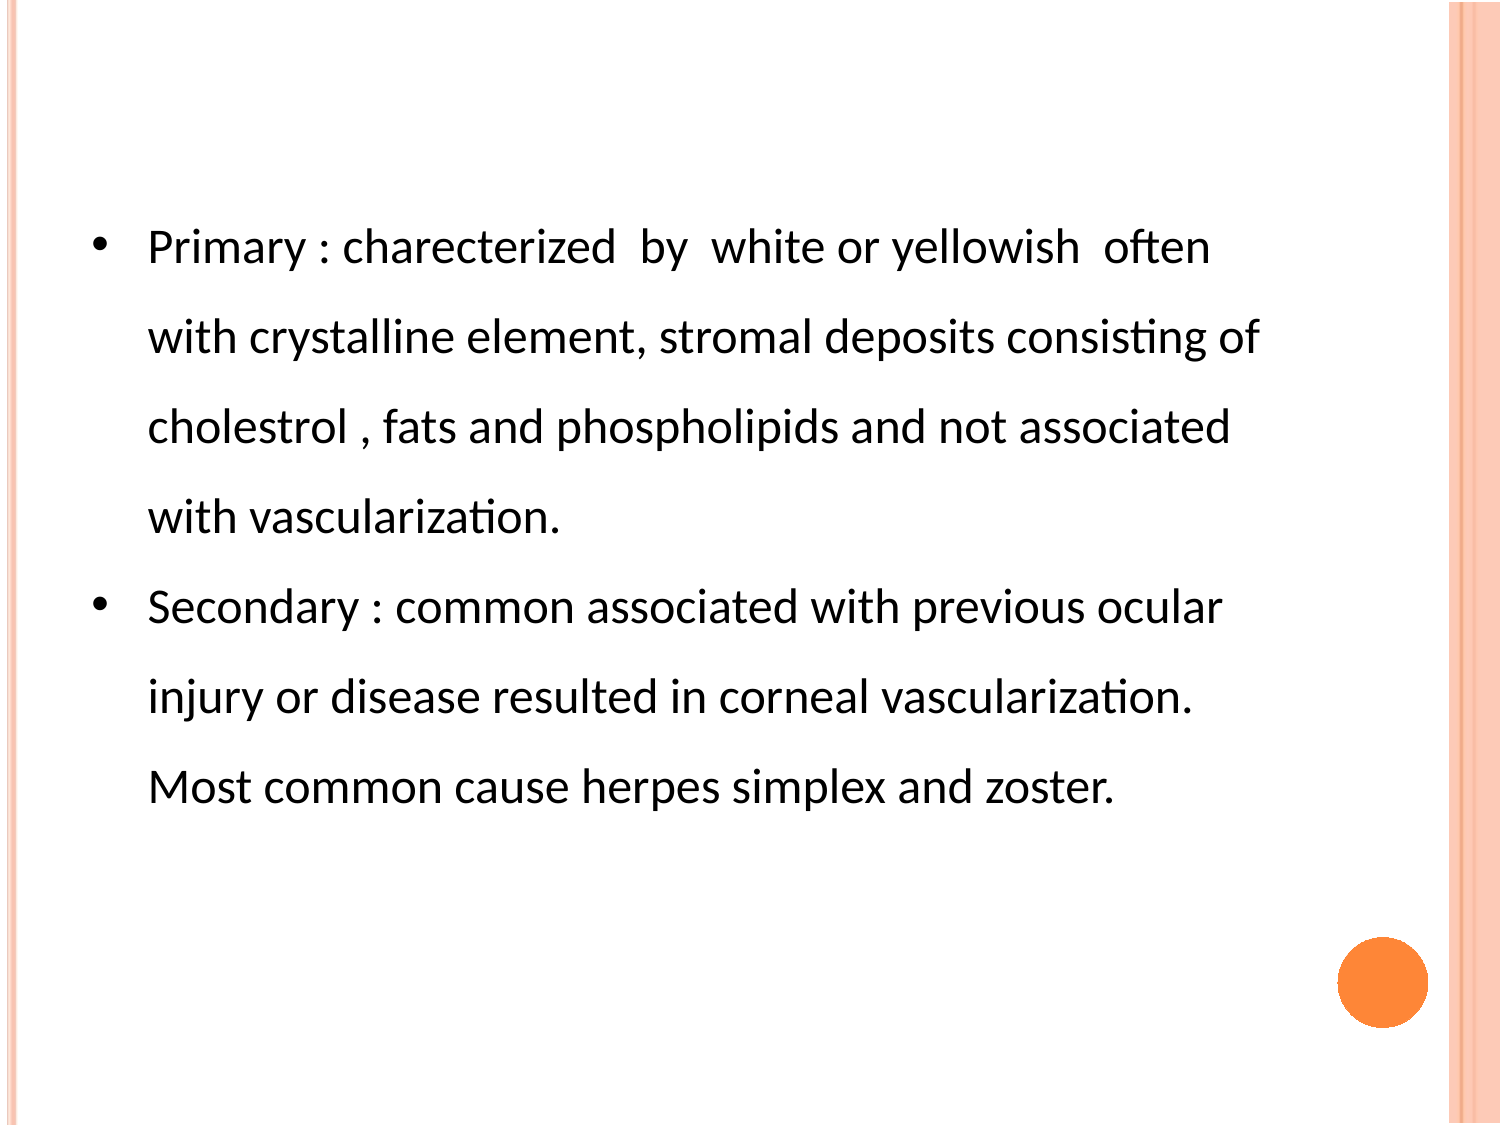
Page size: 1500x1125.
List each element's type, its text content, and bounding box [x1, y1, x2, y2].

text_box [1337, 937, 1428, 1028]
text_box Primary : charecterized by white or yellowish often with crystalline element, stromal deposits consisting of cholestrol , fats and phospholipids and not associated with vascularization. Secondary : common associated with previous ocular injury or disease resulted in corneal vascularization. Most common cause herpes simplex and zoster. [76, 176, 1301, 866]
picture [7, 0, 18, 1125]
picture [1449, 1, 1500, 1124]
